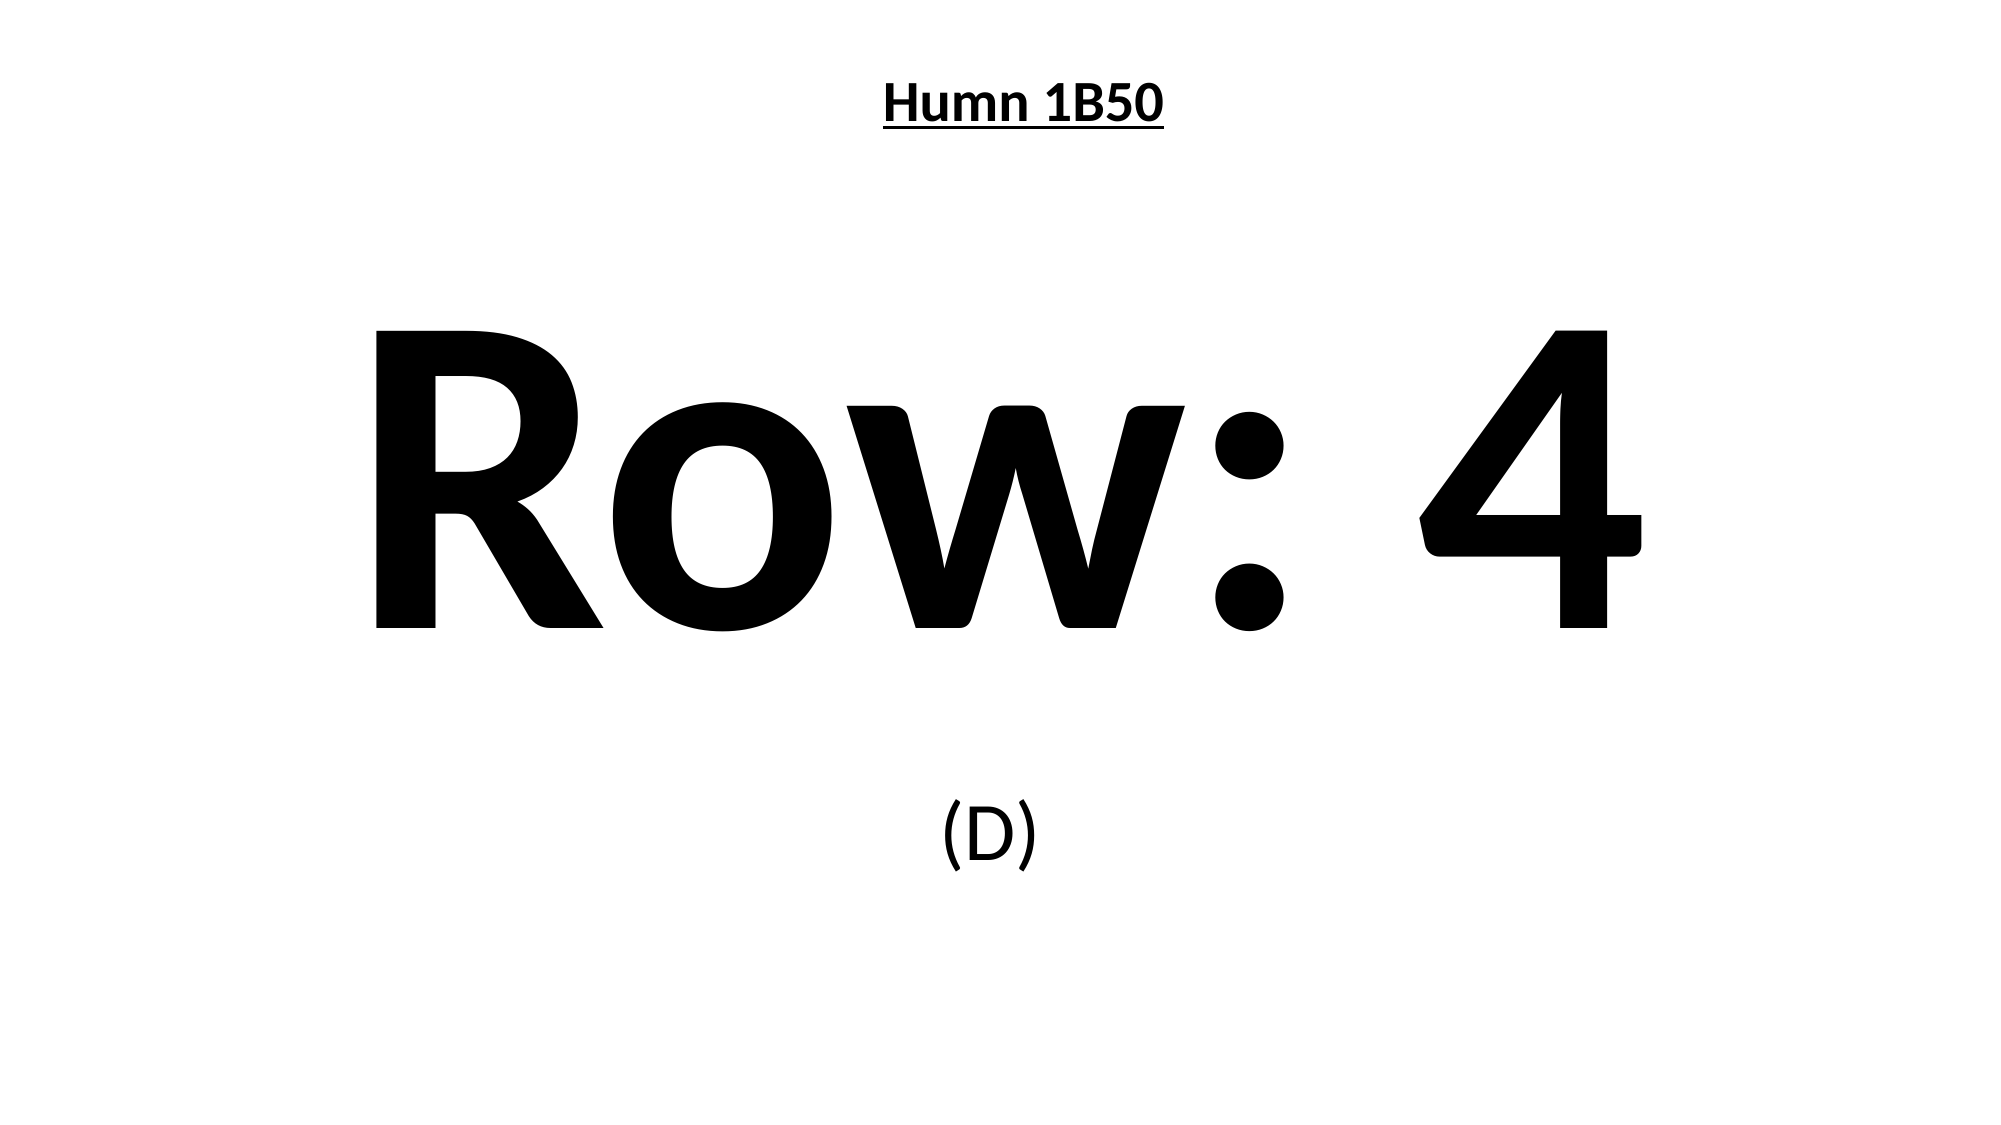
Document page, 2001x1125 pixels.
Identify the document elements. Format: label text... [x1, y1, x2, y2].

text_box (D) [924, 769, 1057, 885]
text_box Humn 1B50 [868, 56, 1180, 141]
text_box Row: 4 [335, 162, 1665, 728]
